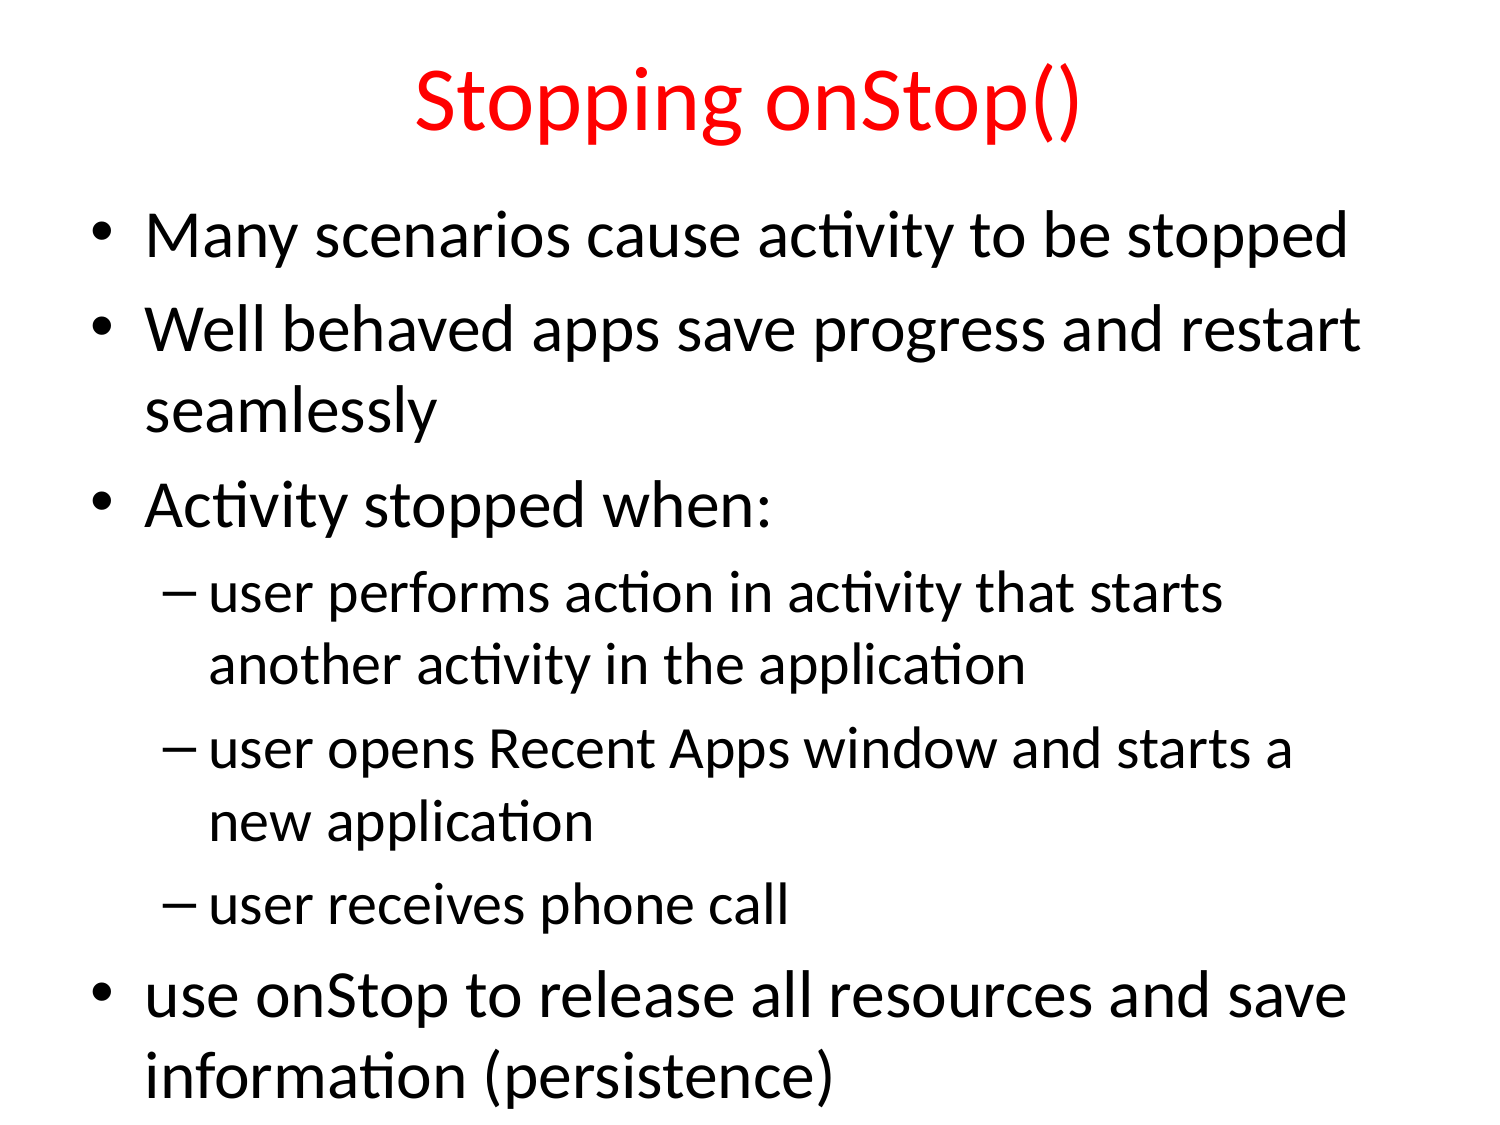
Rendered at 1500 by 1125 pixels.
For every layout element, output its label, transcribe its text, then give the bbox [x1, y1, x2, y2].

list Many scenarios cause activity to be stopped Well behaved apps save progress and restart seamlessly Activity stopped when: user performs action in activity that starts another activity in the application user opens Recent Apps window and starts a new application user receives phone call use onStop to release all resources and save information (persistence) [75, 182, 1425, 1125]
title Stopping onStop() [75, 0, 1425, 182]
